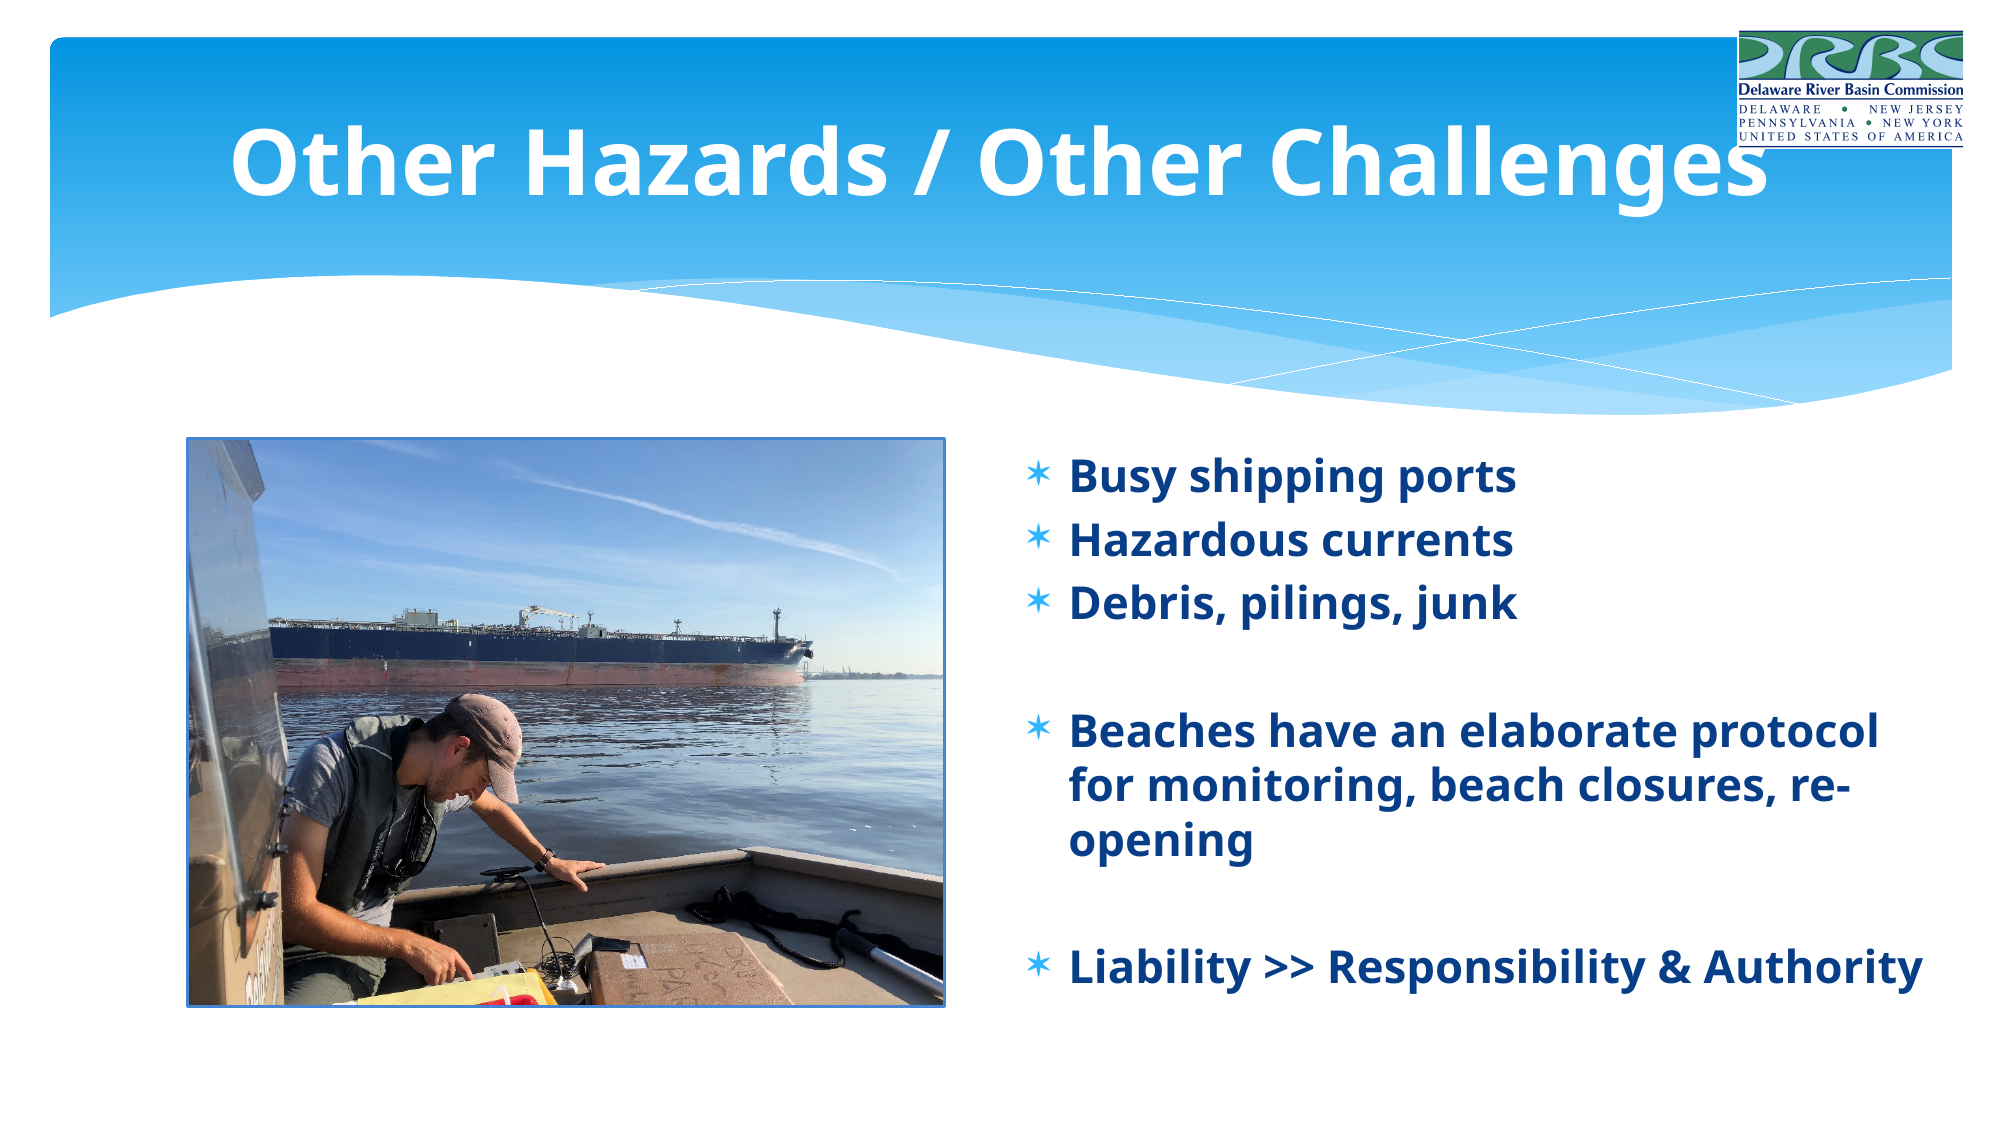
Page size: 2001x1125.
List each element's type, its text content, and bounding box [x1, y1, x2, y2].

list Busy shipping ports Hazardous currents Debris, pilings, junk Beaches have an elaborate protocol for monitoring, beach closures, re-opening Liability >> Responsibility & Authority [1012, 439, 1947, 1006]
title Other Hazards / Other Challenges [99, 55, 1900, 261]
picture [1737, 28, 1966, 149]
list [188, 439, 944, 1006]
